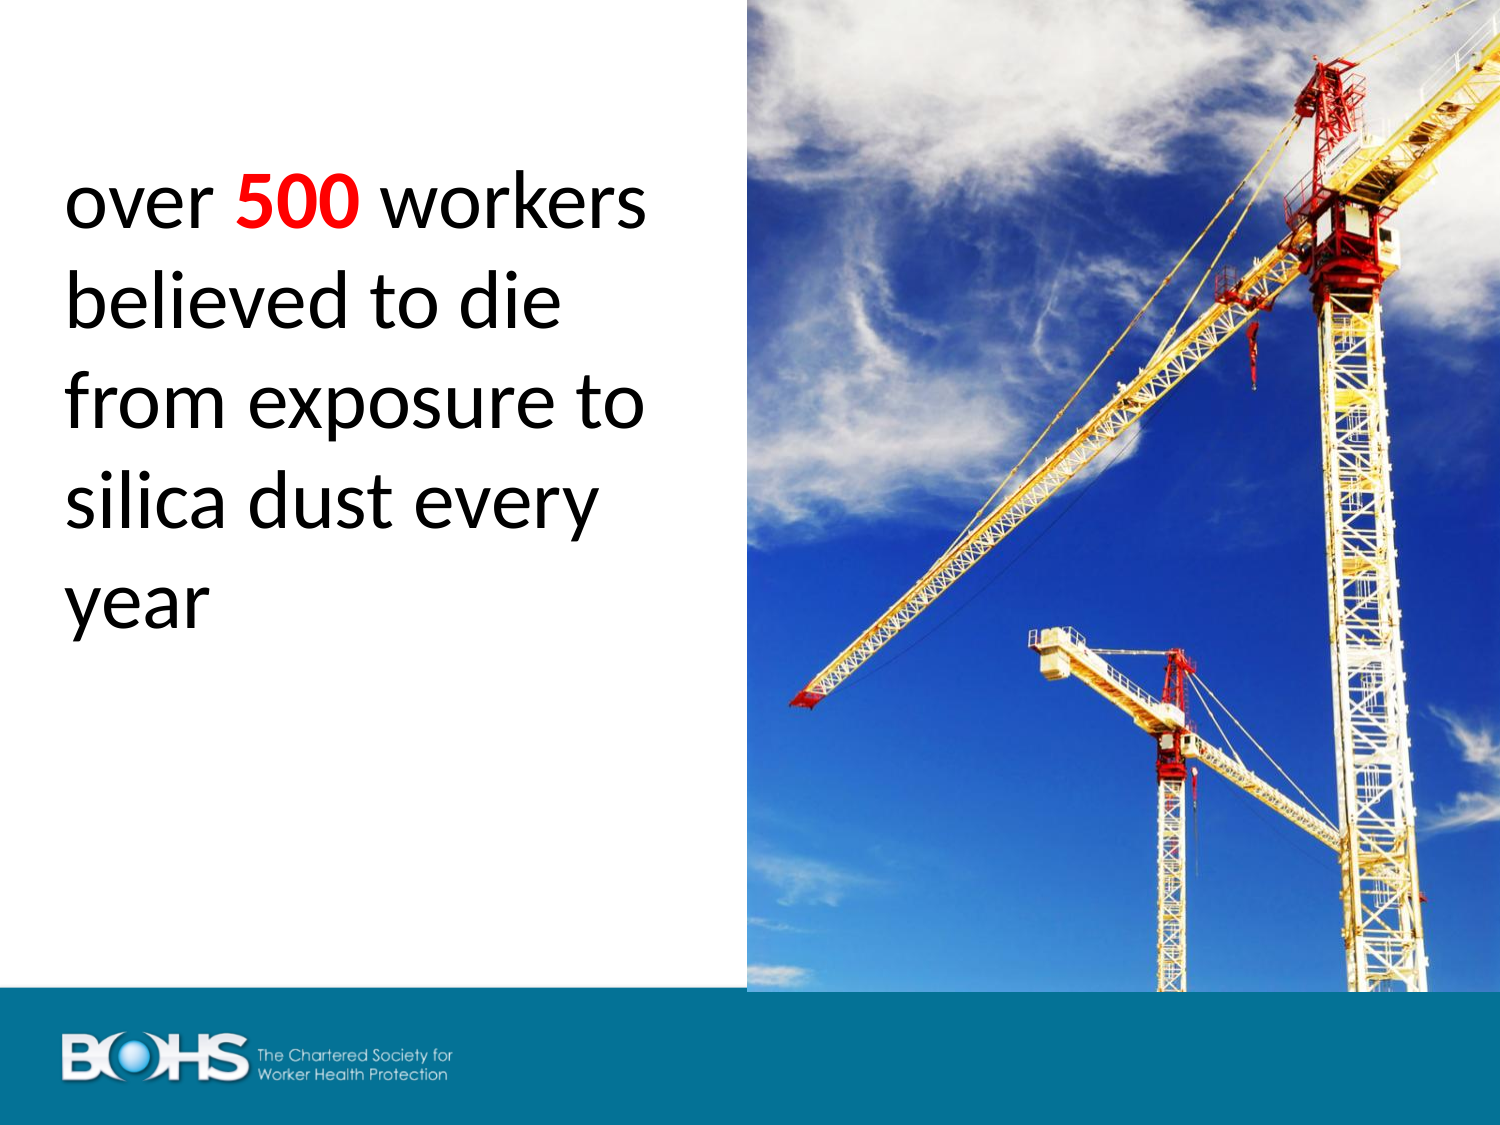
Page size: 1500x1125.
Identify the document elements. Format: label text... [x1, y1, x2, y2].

picture [279, 1072, 285, 1079]
picture [361, 1050, 367, 1060]
picture [400, 1072, 412, 1079]
picture [746, 0, 1500, 991]
list over 500 workers believed to die from exposure to silica dust every year [50, 137, 725, 880]
picture [339, 1070, 348, 1080]
picture [259, 1049, 270, 1060]
picture [300, 1051, 305, 1059]
picture [146, 1033, 249, 1081]
picture [370, 1069, 377, 1078]
picture [287, 1069, 293, 1079]
picture [272, 1052, 283, 1061]
picture [326, 1050, 330, 1060]
picture [296, 1072, 308, 1079]
picture [315, 1053, 324, 1061]
picture [348, 1052, 359, 1060]
picture [316, 1069, 337, 1079]
picture [63, 1033, 122, 1080]
picture [260, 1070, 270, 1079]
picture [402, 1052, 413, 1059]
picture [436, 1072, 442, 1079]
picture [119, 1041, 149, 1072]
picture [333, 1052, 346, 1060]
